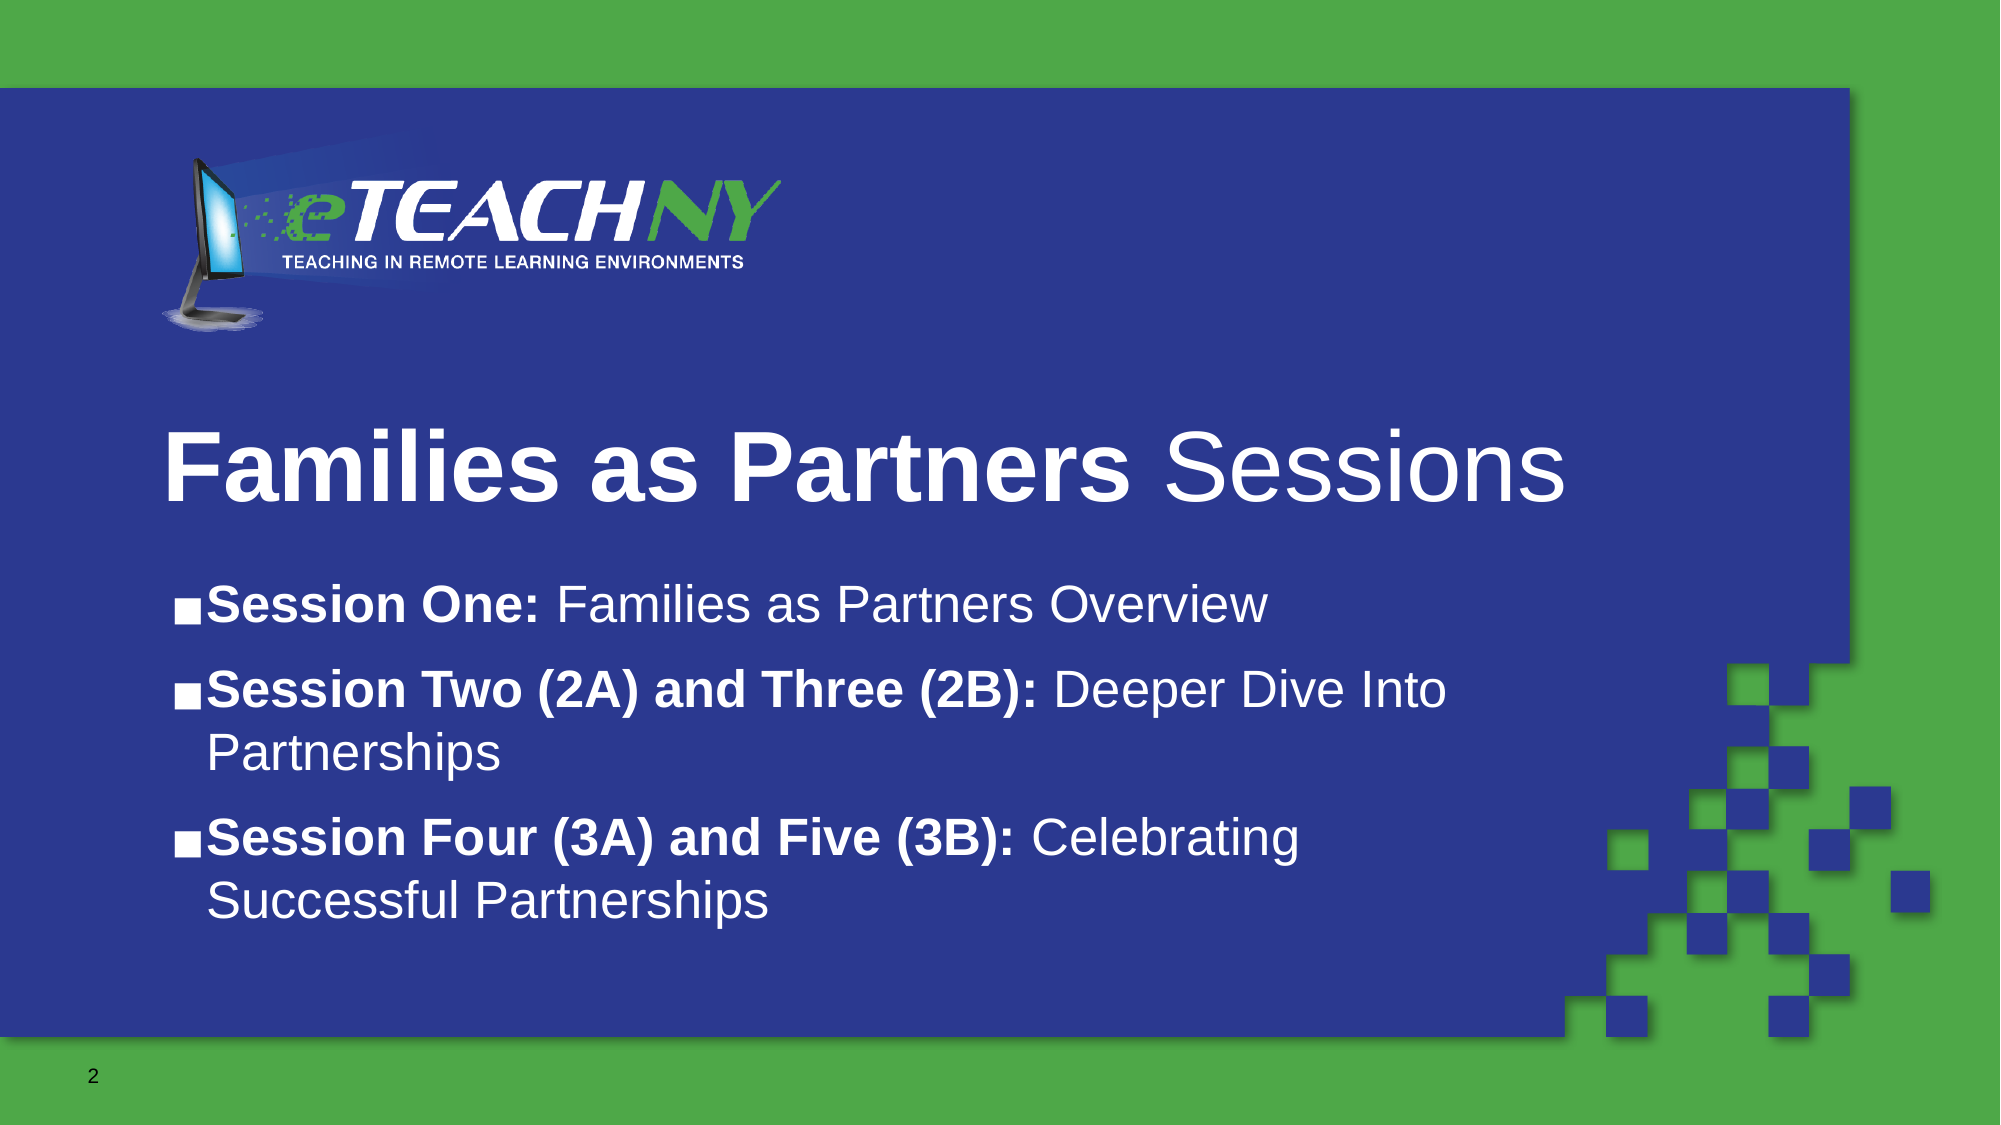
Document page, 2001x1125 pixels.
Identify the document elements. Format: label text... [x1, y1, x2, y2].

slide_number 2 [87, 1062, 150, 1100]
list Session One: Families as Partners Overview Session Two (2A) and Three (2B): Deeper Dive Into Partnerships Session Four (3A) and Five (3B): Celebrating Successful Partnerships [162, 562, 1474, 938]
title Families as Partners Sessions [162, 414, 1688, 603]
picture [0, 88, 1930, 1037]
